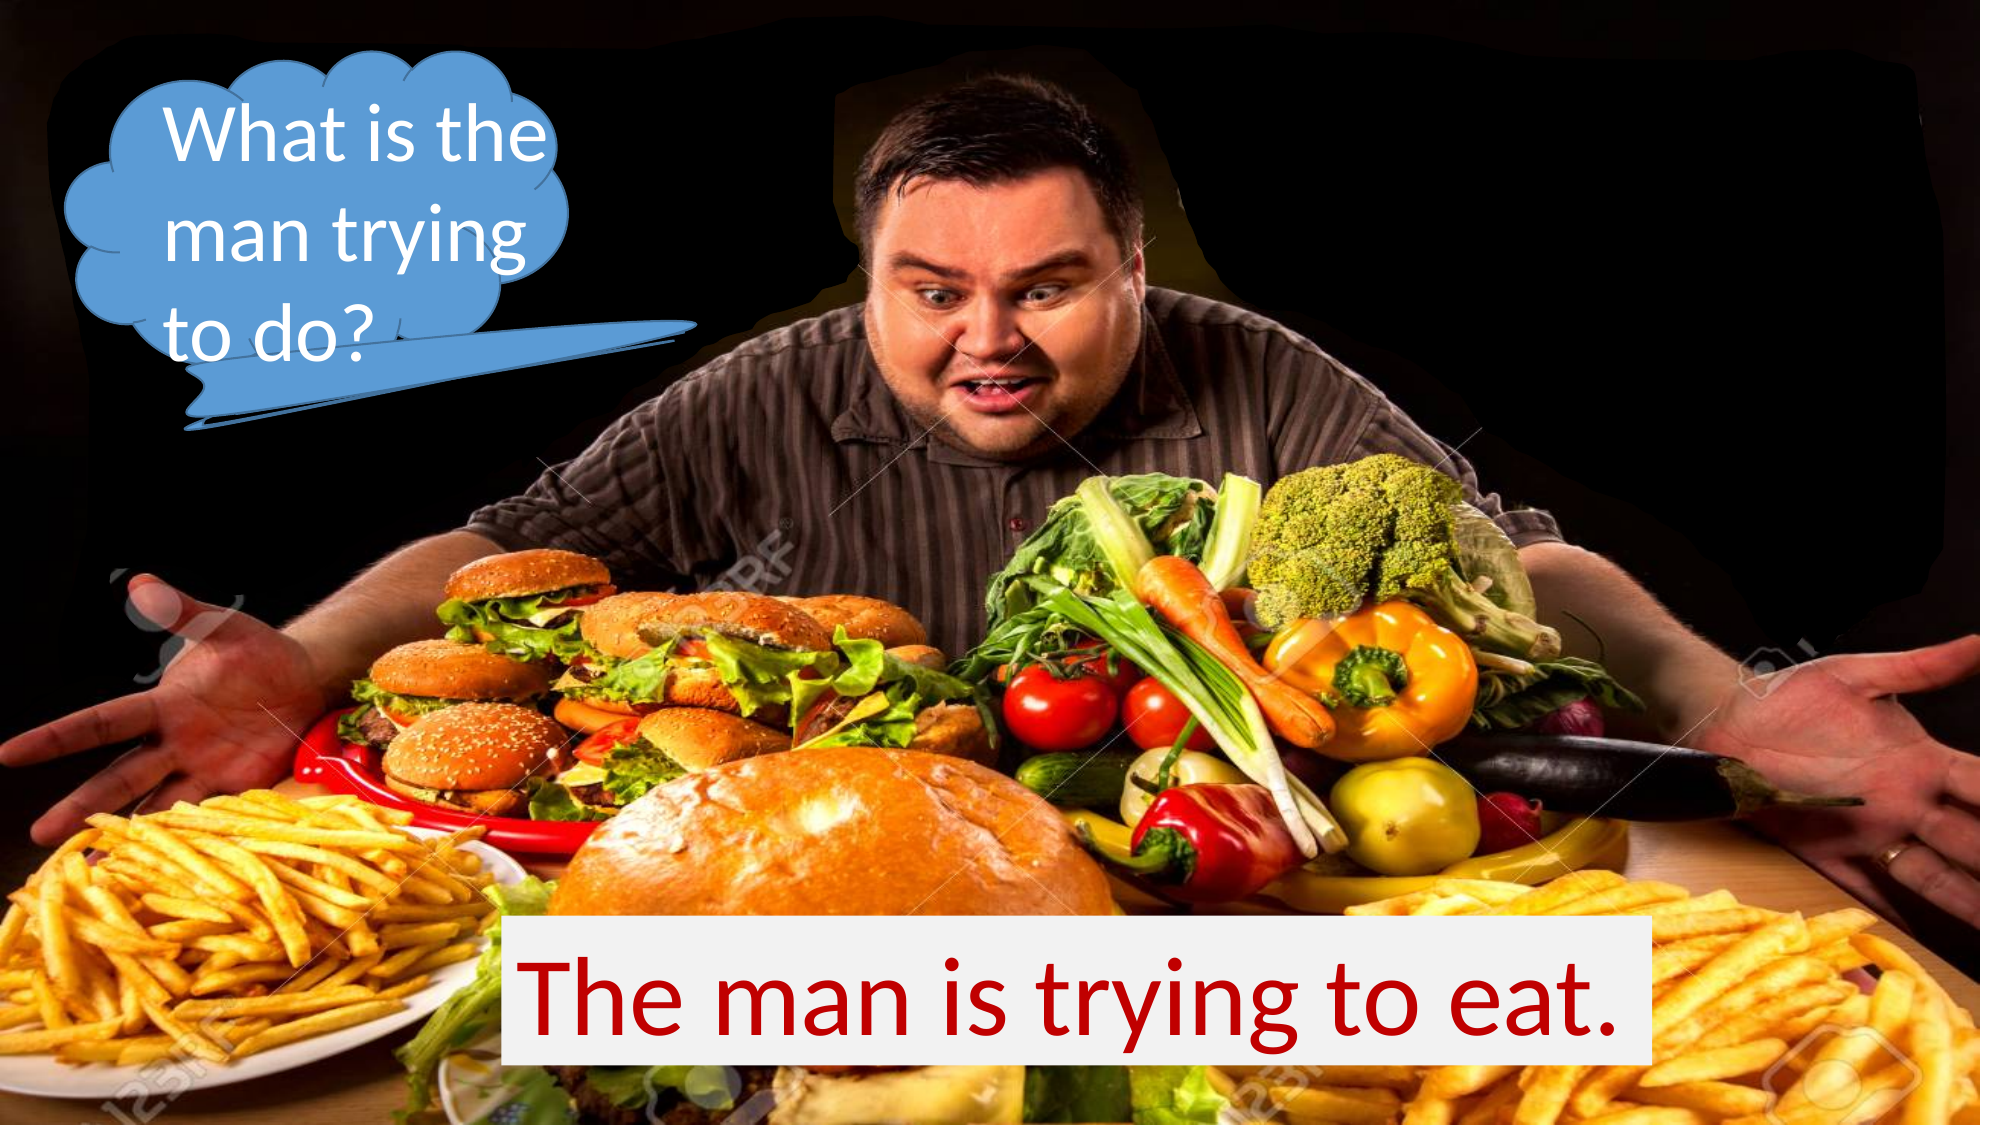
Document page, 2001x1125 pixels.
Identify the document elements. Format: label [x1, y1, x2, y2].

text_box [0, 0, 1980, 1125]
text_box [64, 51, 697, 430]
